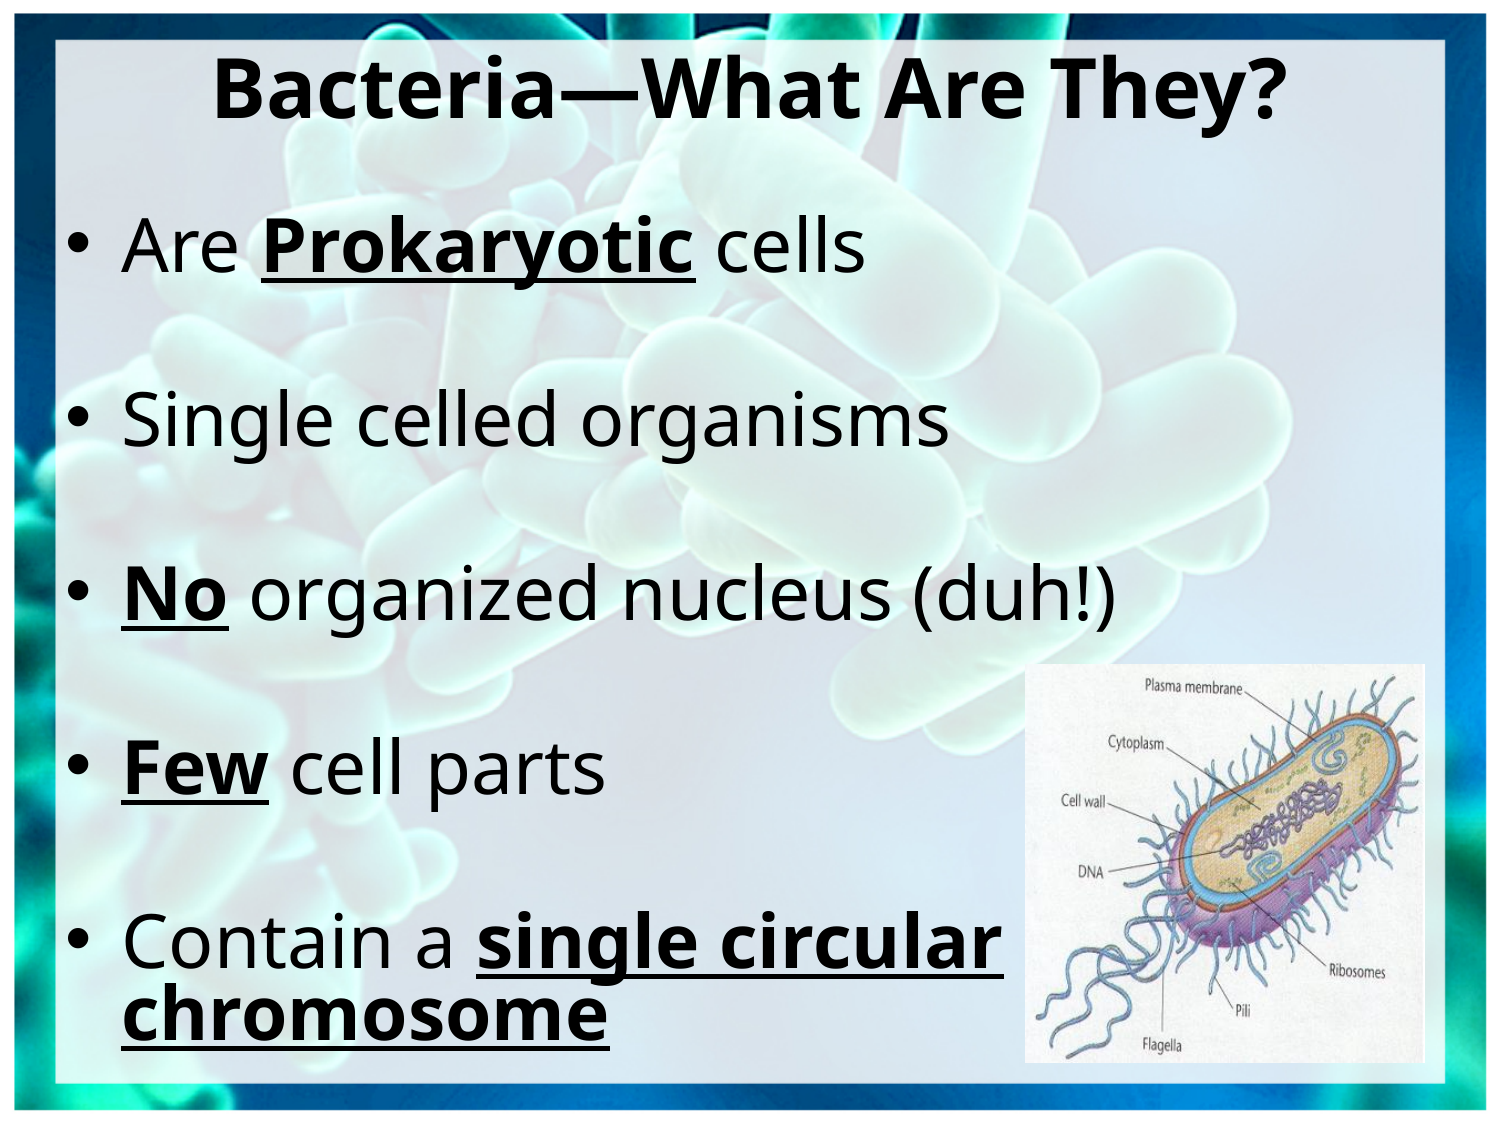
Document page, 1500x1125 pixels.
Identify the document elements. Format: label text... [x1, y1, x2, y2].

picture [0, 0, 1500, 1125]
title Bacteria—What Are They? [74, 69, 1426, 201]
list Are Prokaryotic cells Single celled organisms No organized nucleus (duh!) Few cell parts Contain a single circular chromosome [49, 92, 1151, 1031]
